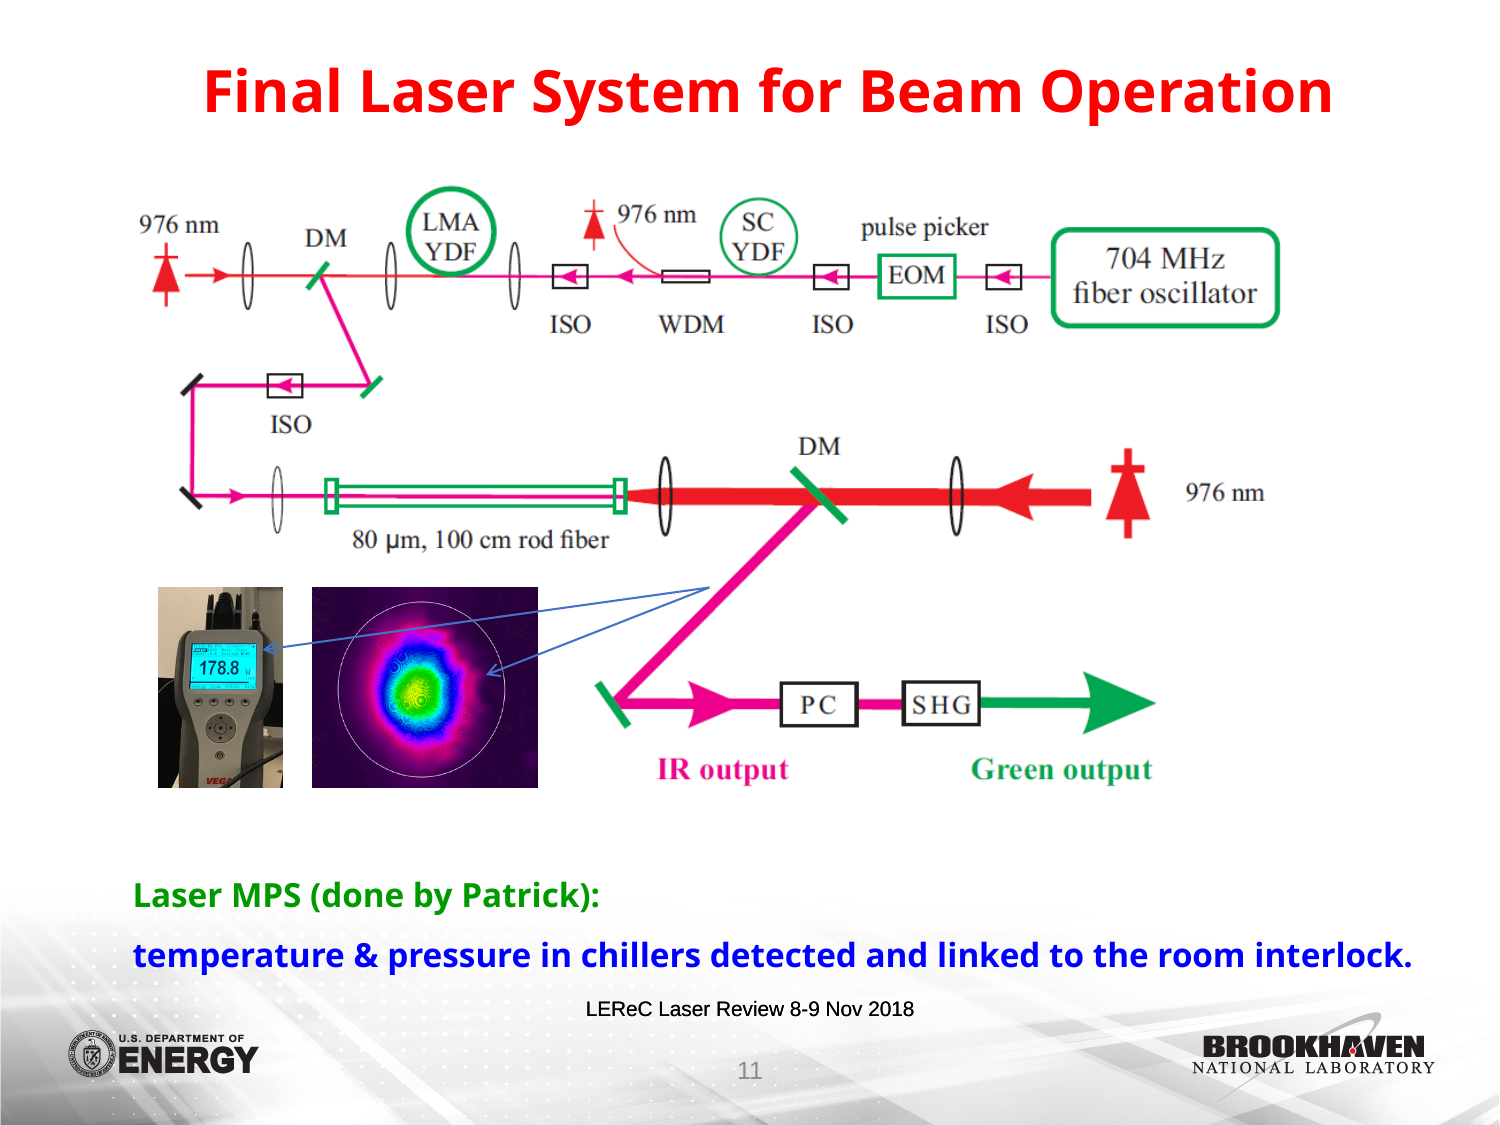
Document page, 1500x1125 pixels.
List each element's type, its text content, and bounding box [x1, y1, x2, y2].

text_box Laser MPS (done by Patrick): temperature & pressure in chillers detected and linked to the room interlock. [117, 846, 1465, 982]
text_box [485, 587, 710, 675]
slide_number 11 [581, 1039, 919, 1100]
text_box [262, 587, 485, 650]
text_box Final Laser System for Beam Operation [162, 47, 1375, 185]
picture [0, 0, 1500, 1125]
